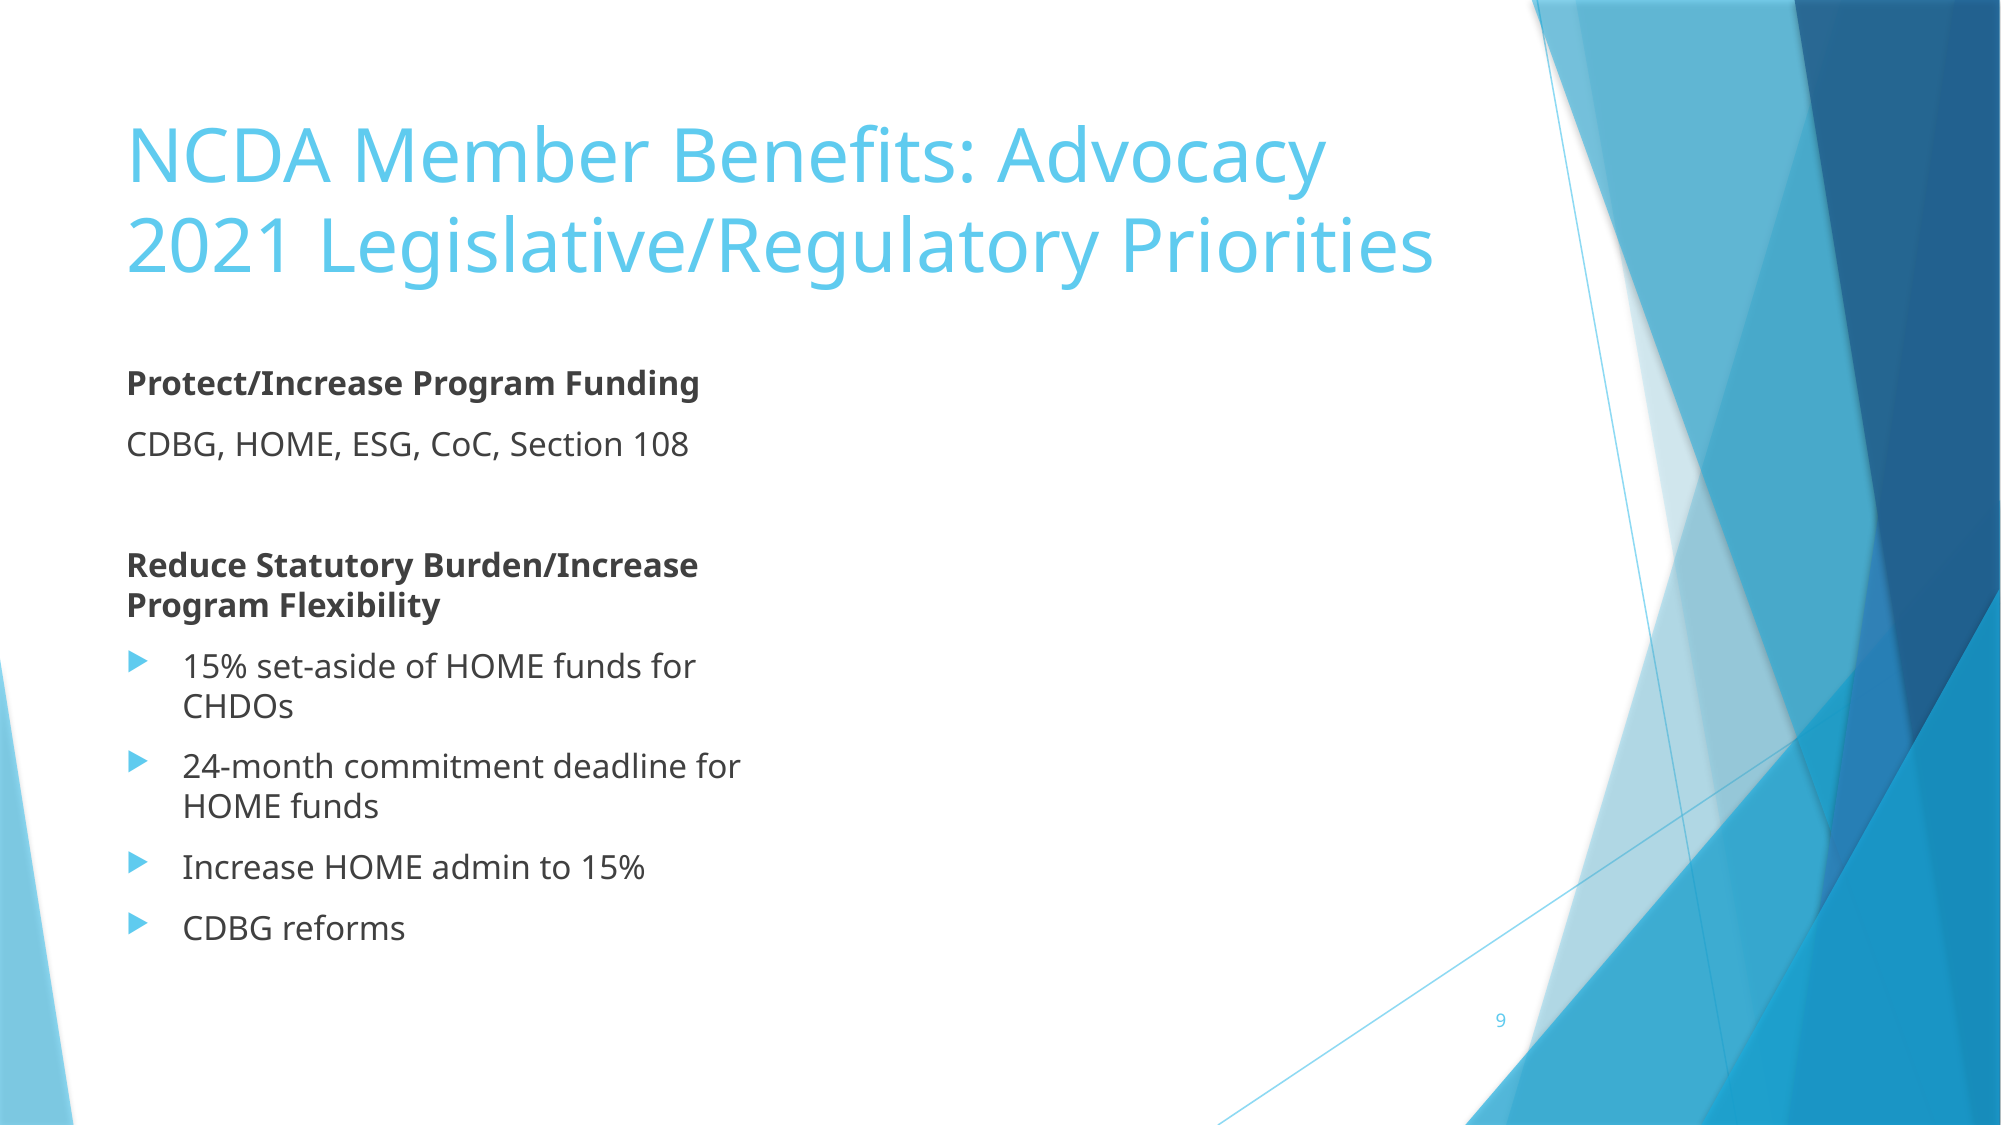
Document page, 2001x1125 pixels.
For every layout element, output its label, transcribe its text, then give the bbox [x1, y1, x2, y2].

list Protect/Increase Program Funding CDBG, HOME, ESG, CoC, Section 108 Reduce Statutory Burden/Increase Program Flexibility 15% set-aside of HOME funds for CHDOs 24-month commitment deadline for HOME funds Increase HOME admin to 15% CDBG reforms [111, 354, 1522, 992]
slide_number 9 [1409, 991, 1522, 1051]
title NCDA Member Benefits: Advocacy 2021 Legislative/Regulatory Priorities [111, 99, 1522, 317]
